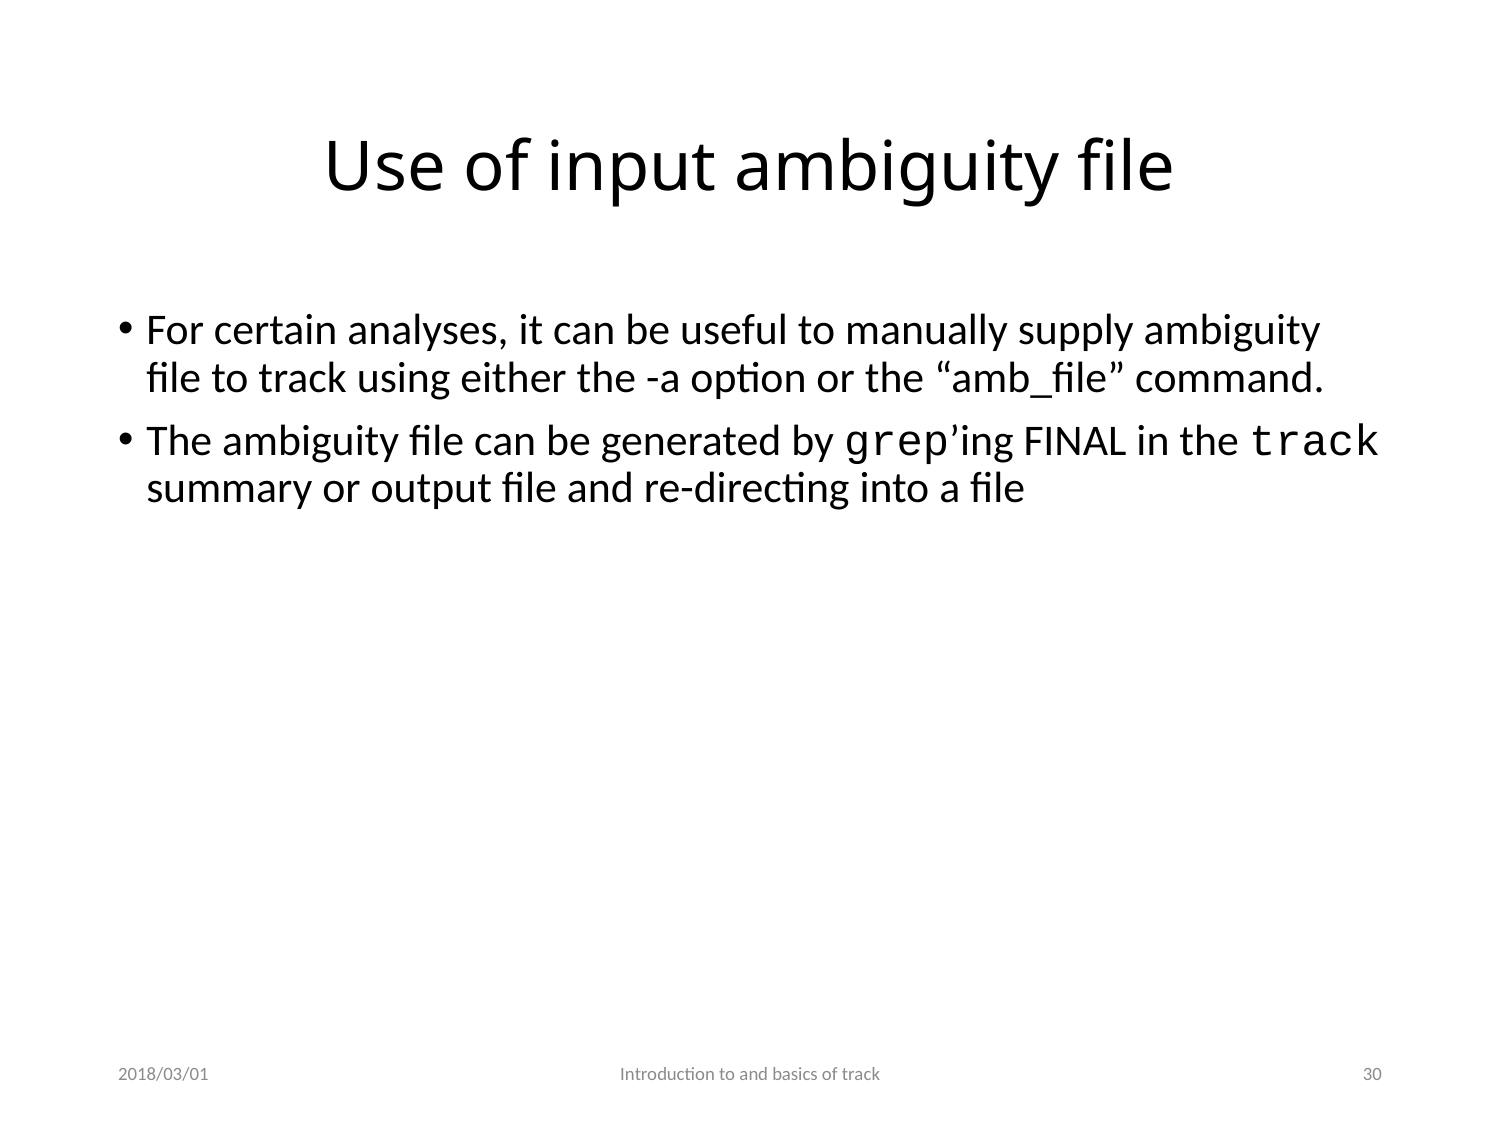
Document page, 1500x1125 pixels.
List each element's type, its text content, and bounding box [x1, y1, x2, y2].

footer Introduction to and basics of track [496, 1042, 1004, 1103]
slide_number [103, 1042, 441, 1103]
slide_number 29 [1059, 1042, 1397, 1103]
list For certain analyses, it can be useful to manually supply ambiguity file to track using either the -a option or the “amb_file” command. The ambiguity file can be generated by grep’ing FINAL in the track summary or output file and re-directing into a file [103, 299, 1397, 1014]
title Use of input ambiguity file [103, 59, 1397, 278]
